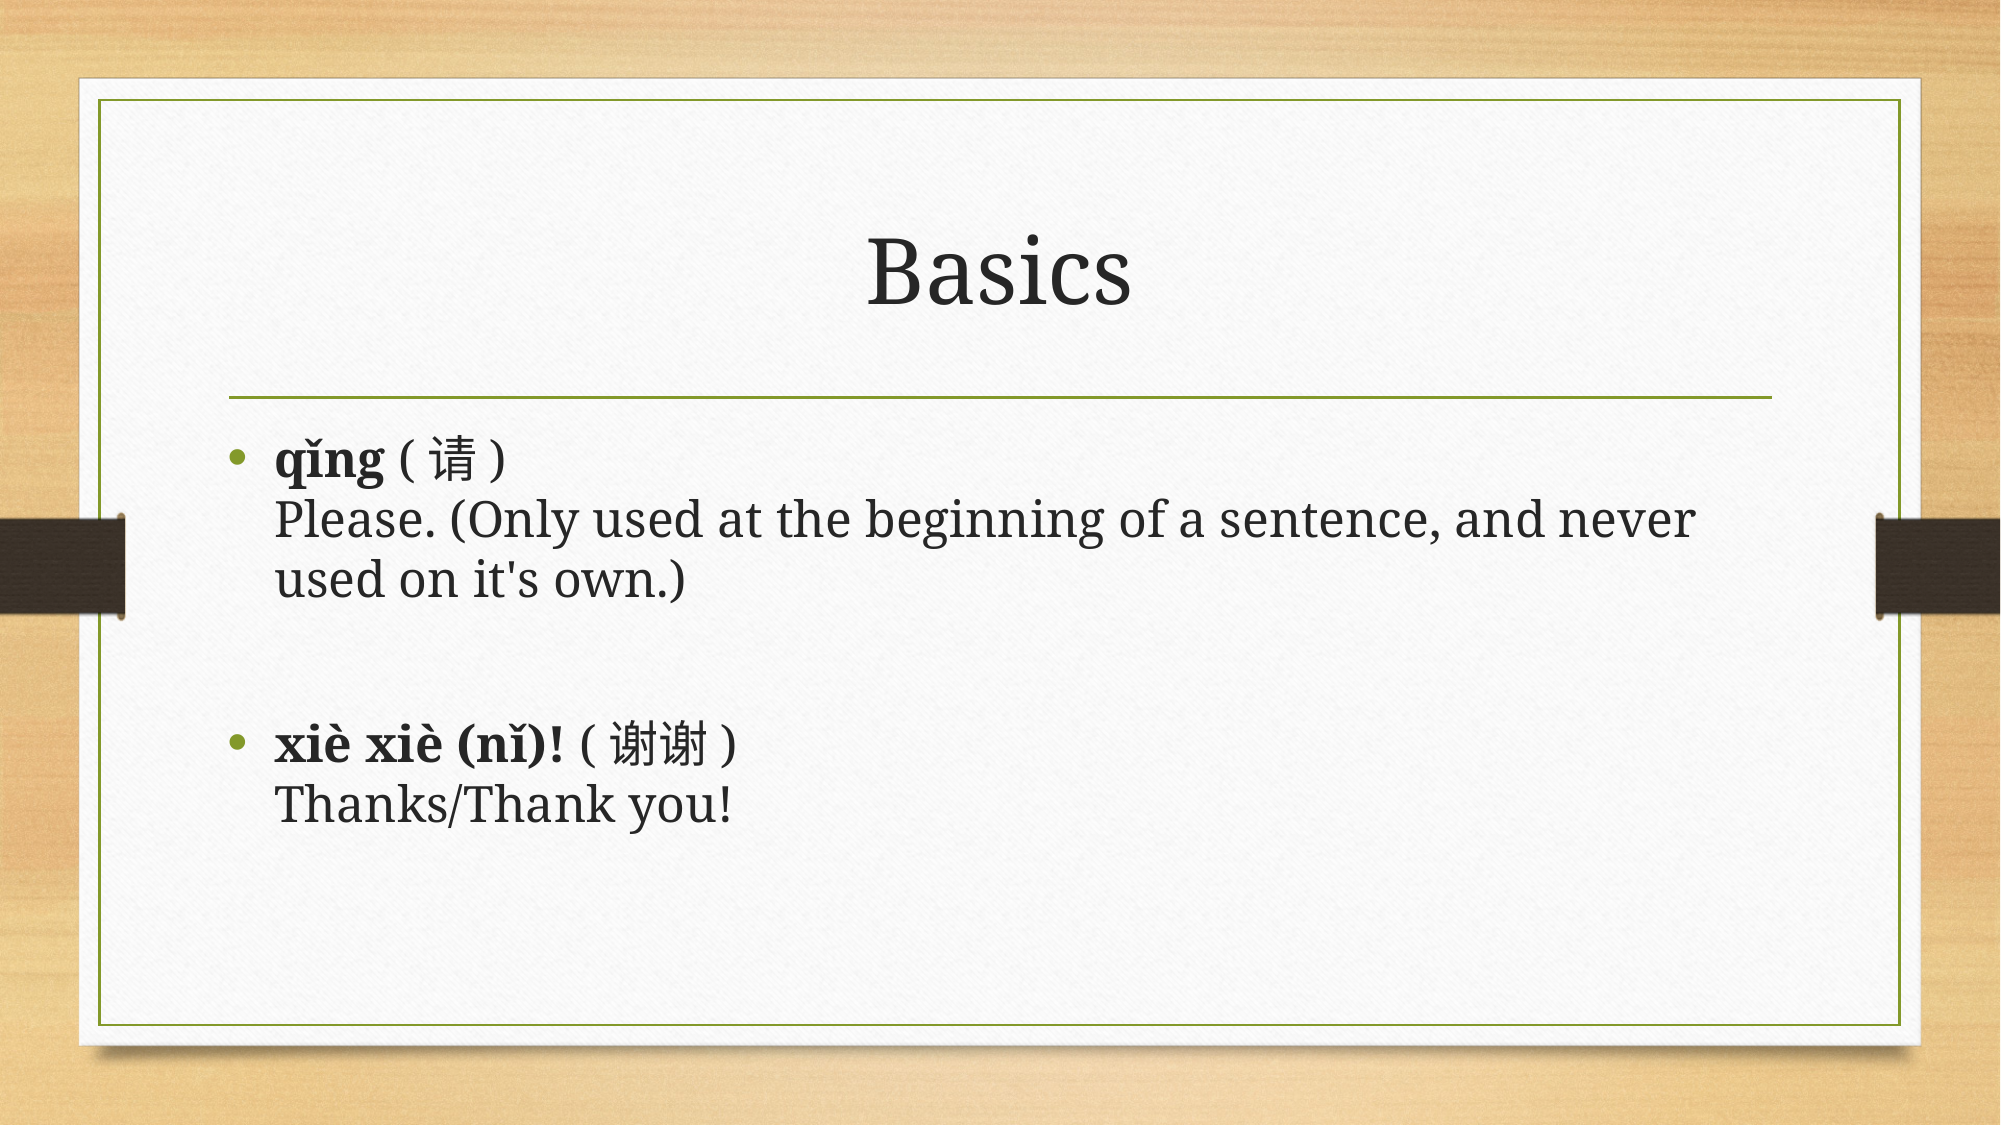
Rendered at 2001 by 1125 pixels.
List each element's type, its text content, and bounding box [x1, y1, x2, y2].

picture [0, 0, 2001, 1125]
list qǐng (请) Please. (Only used at the beginning of a sentence, and never used on it's own.) xiè xiè (nǐ)! (谢谢) Thanks/Thank you! [212, 419, 1788, 964]
title Basics [212, 161, 1788, 375]
